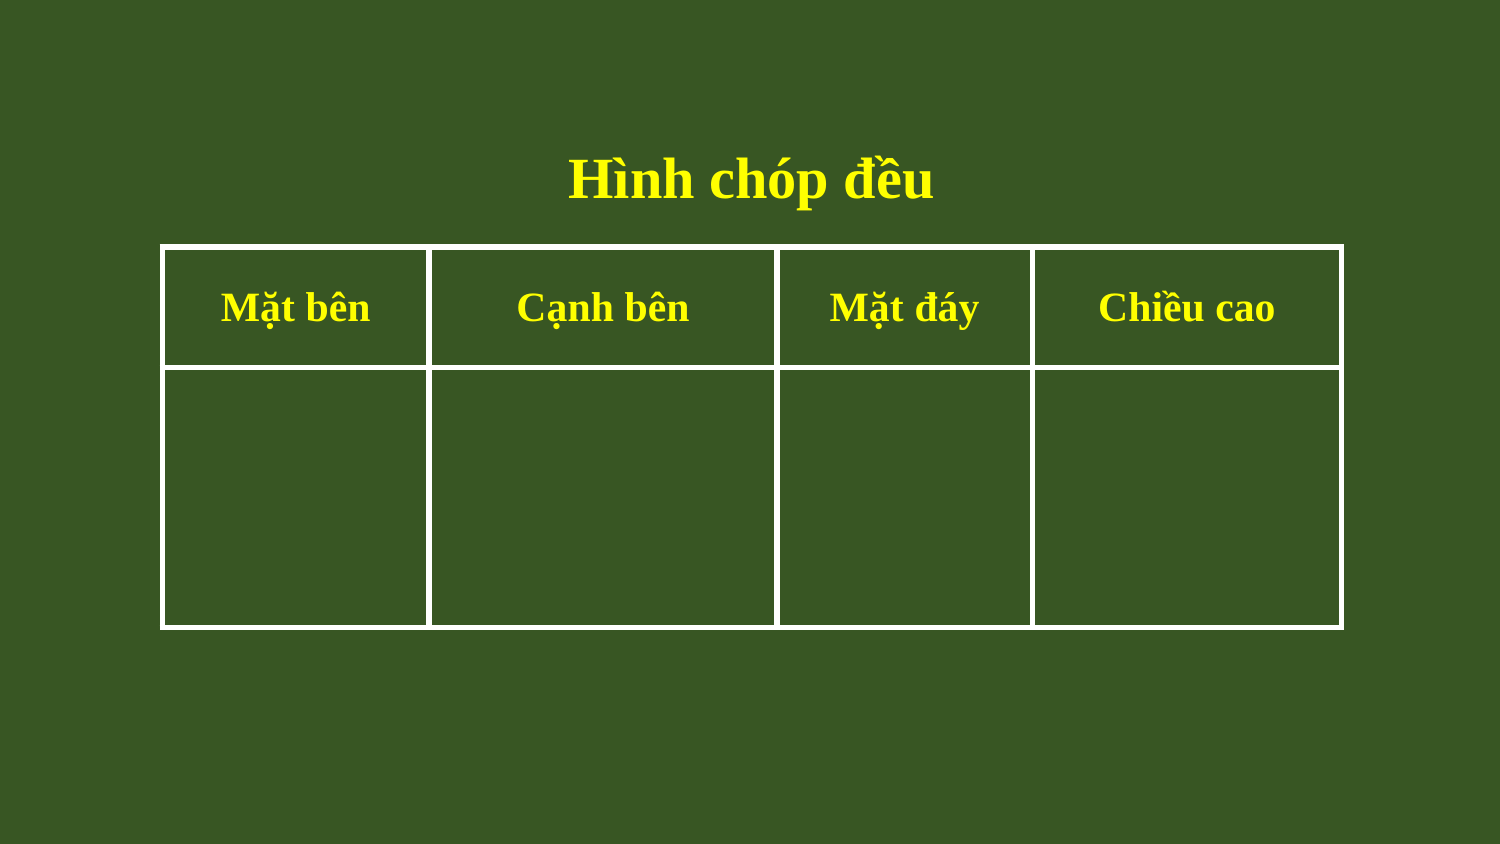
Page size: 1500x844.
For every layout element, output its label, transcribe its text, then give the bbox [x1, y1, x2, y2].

table_cell [165, 370, 426, 625]
table_header Cạnh bên [432, 250, 774, 365]
table_cell [1035, 370, 1339, 625]
table_cell [432, 370, 774, 625]
text_box Hình chóp đều [517, 134, 987, 216]
table_cell [780, 370, 1030, 625]
table_header Chiều cao [1035, 250, 1339, 365]
table_header Mặt bên [165, 250, 426, 365]
table_header Mặt đáy [780, 250, 1030, 365]
